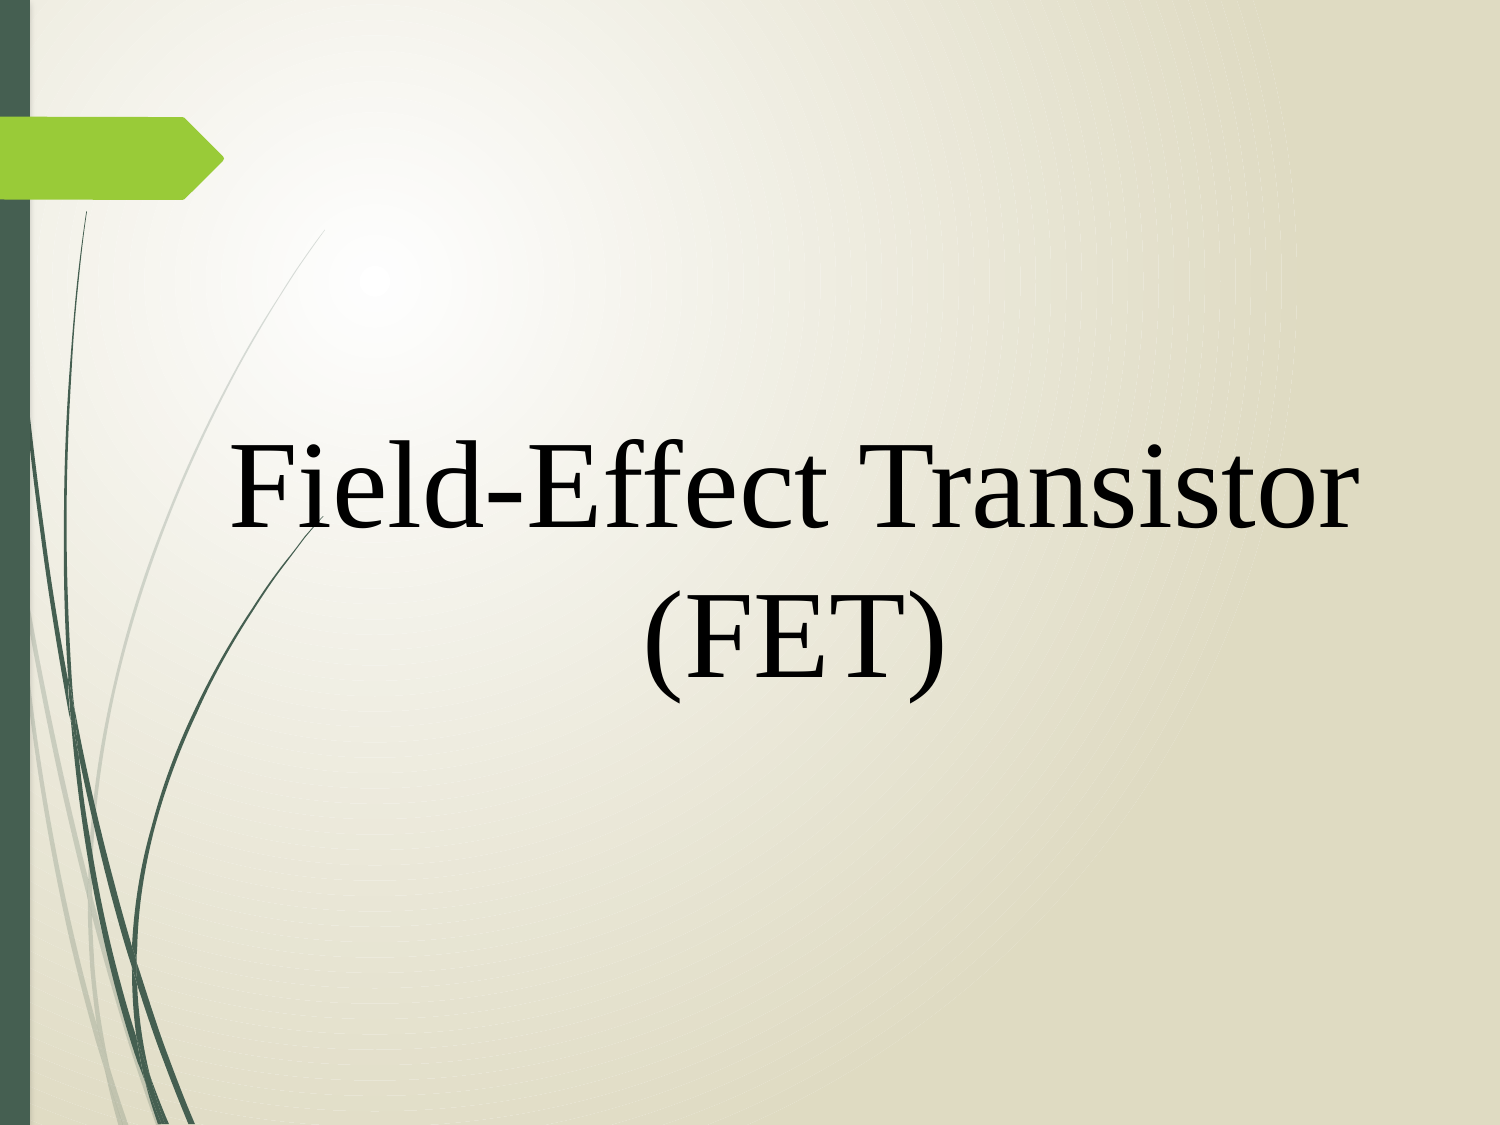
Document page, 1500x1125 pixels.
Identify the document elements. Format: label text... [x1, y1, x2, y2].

text_box Field-Effect Transistor (FET) [131, 395, 1459, 710]
